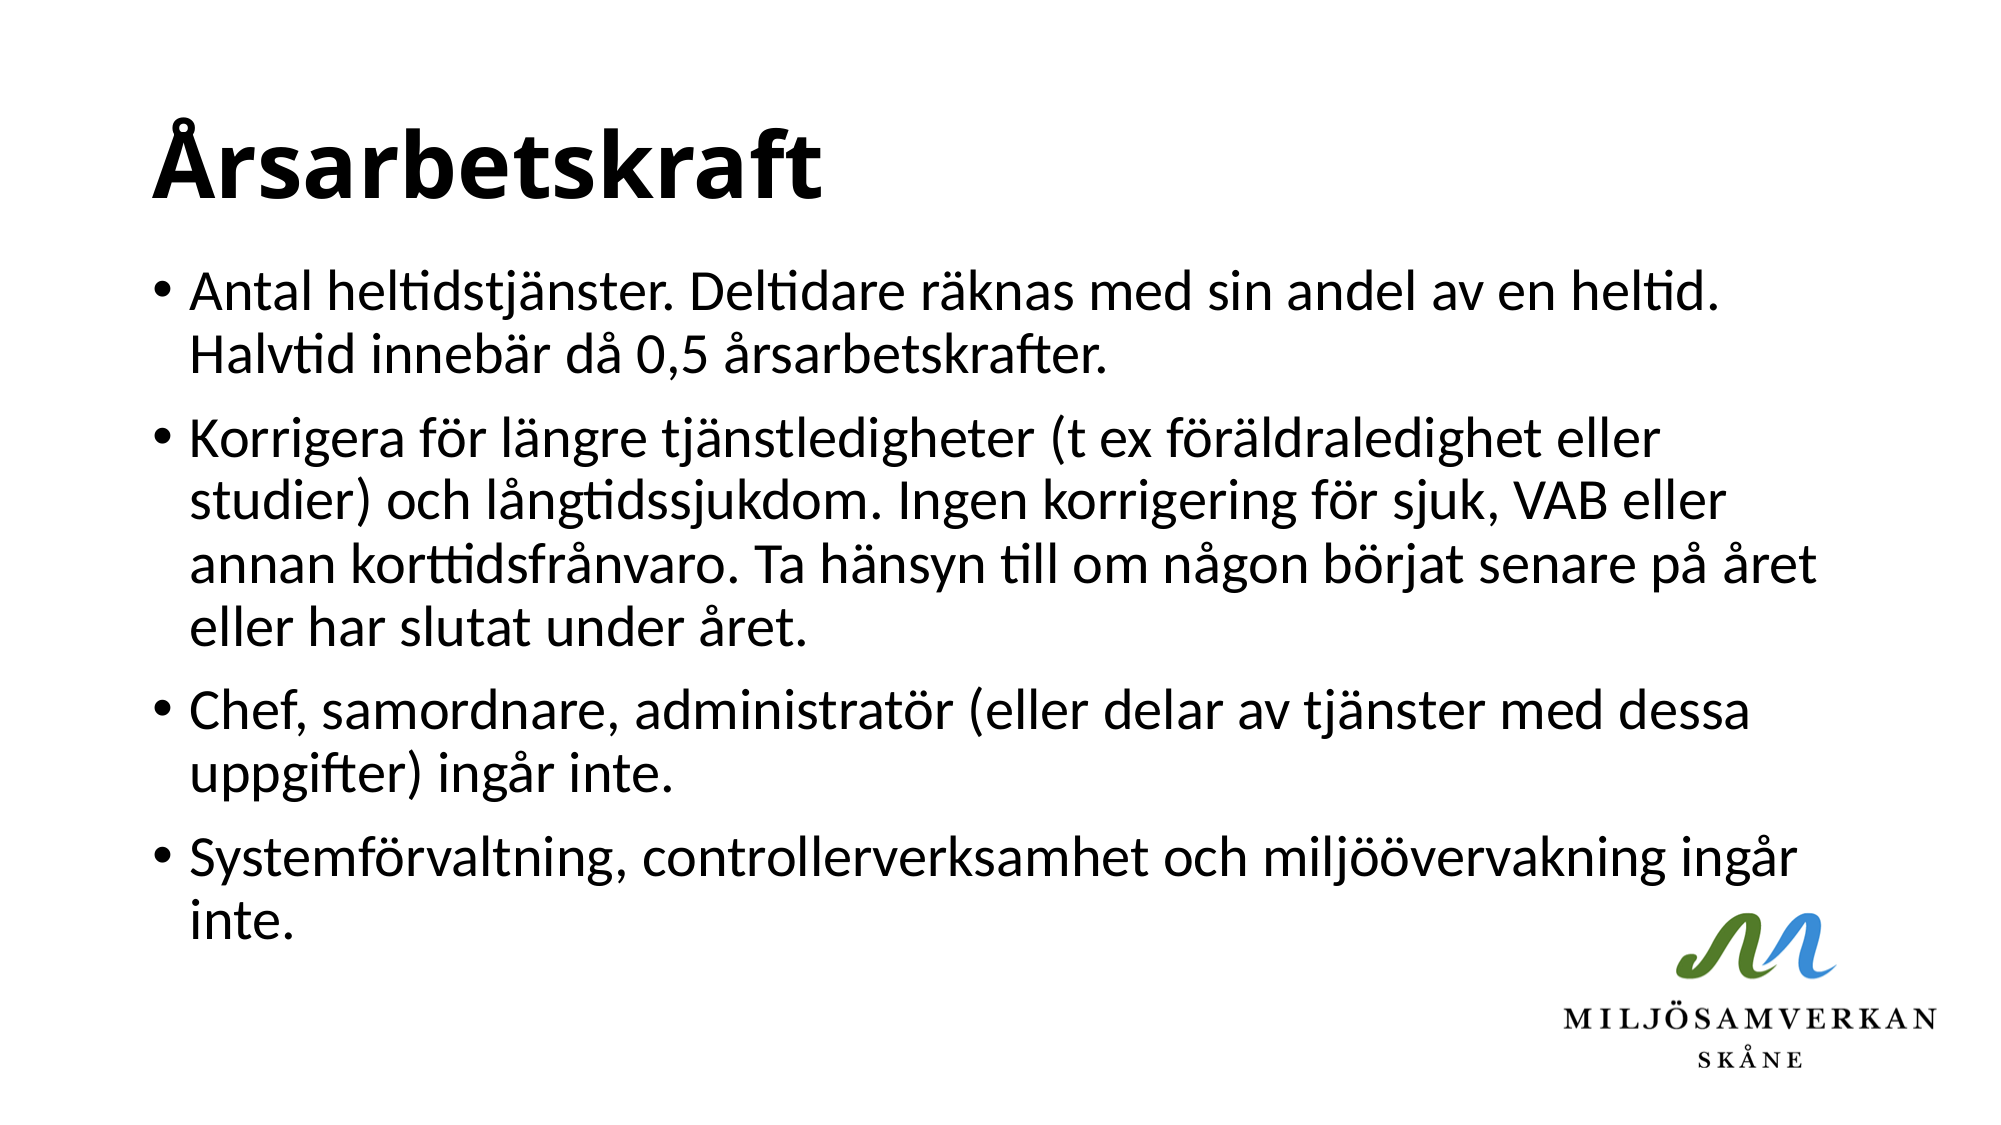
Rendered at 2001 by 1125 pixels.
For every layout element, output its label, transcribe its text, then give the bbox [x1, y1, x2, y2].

title Årsarbetskraft [137, 59, 1863, 252]
list Antal heltidstjänster. Deltidare räknas med sin andel av en heltid. Halvtid innebär då 0,5 årsarbetskrafter. Korrigera för längre tjänstledigheter (t ex föräldraledighet eller studier) och långtidssjukdom. Ingen korrigering för sjuk, VAB eller annan korttidsfrånvaro. Ta hänsyn till om någon börjat senare på året eller har slutat under året. Chef, samordnare, administratör (eller delar av tjänster med dessa uppgifter) ingår inte. Systemförvaltning, controllerverksamhet och miljöövervakning ingår inte. [137, 252, 1863, 967]
picture [1560, 910, 1939, 1071]
